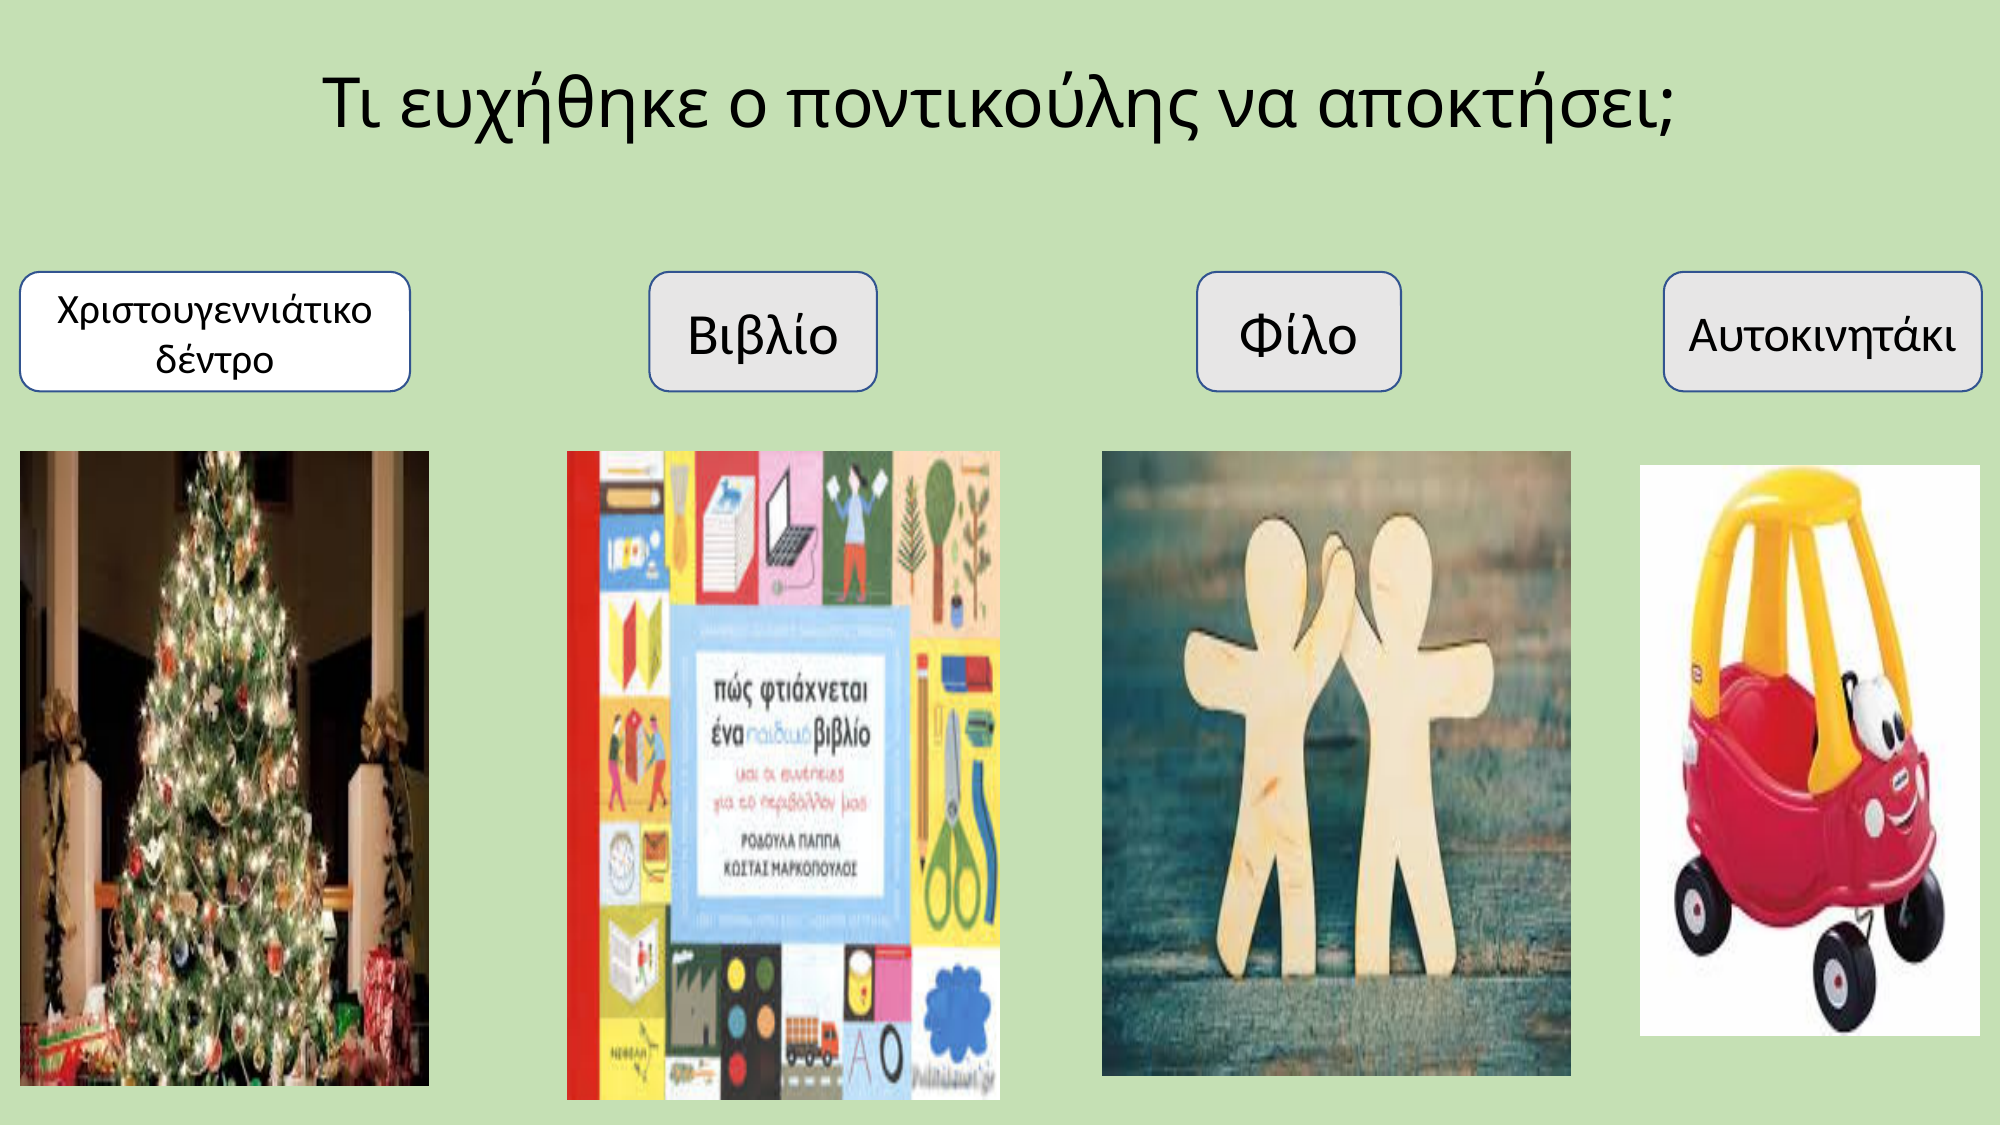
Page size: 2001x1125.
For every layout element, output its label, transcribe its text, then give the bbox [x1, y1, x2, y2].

text_box Χριστουγεννιάτικο δέντρο [18, 270, 412, 393]
text_box Φίλο [1196, 270, 1403, 393]
picture [1640, 465, 1980, 1036]
title Τι ευχήθηκε ο ποντικούλης να αποκτήσει; [137, 59, 1863, 150]
picture [1102, 451, 1571, 1076]
text_box Αυτοκινητάκι [1662, 270, 1983, 393]
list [19, 451, 429, 1086]
text_box Βιβλίο [648, 270, 878, 393]
picture [567, 451, 1000, 1100]
